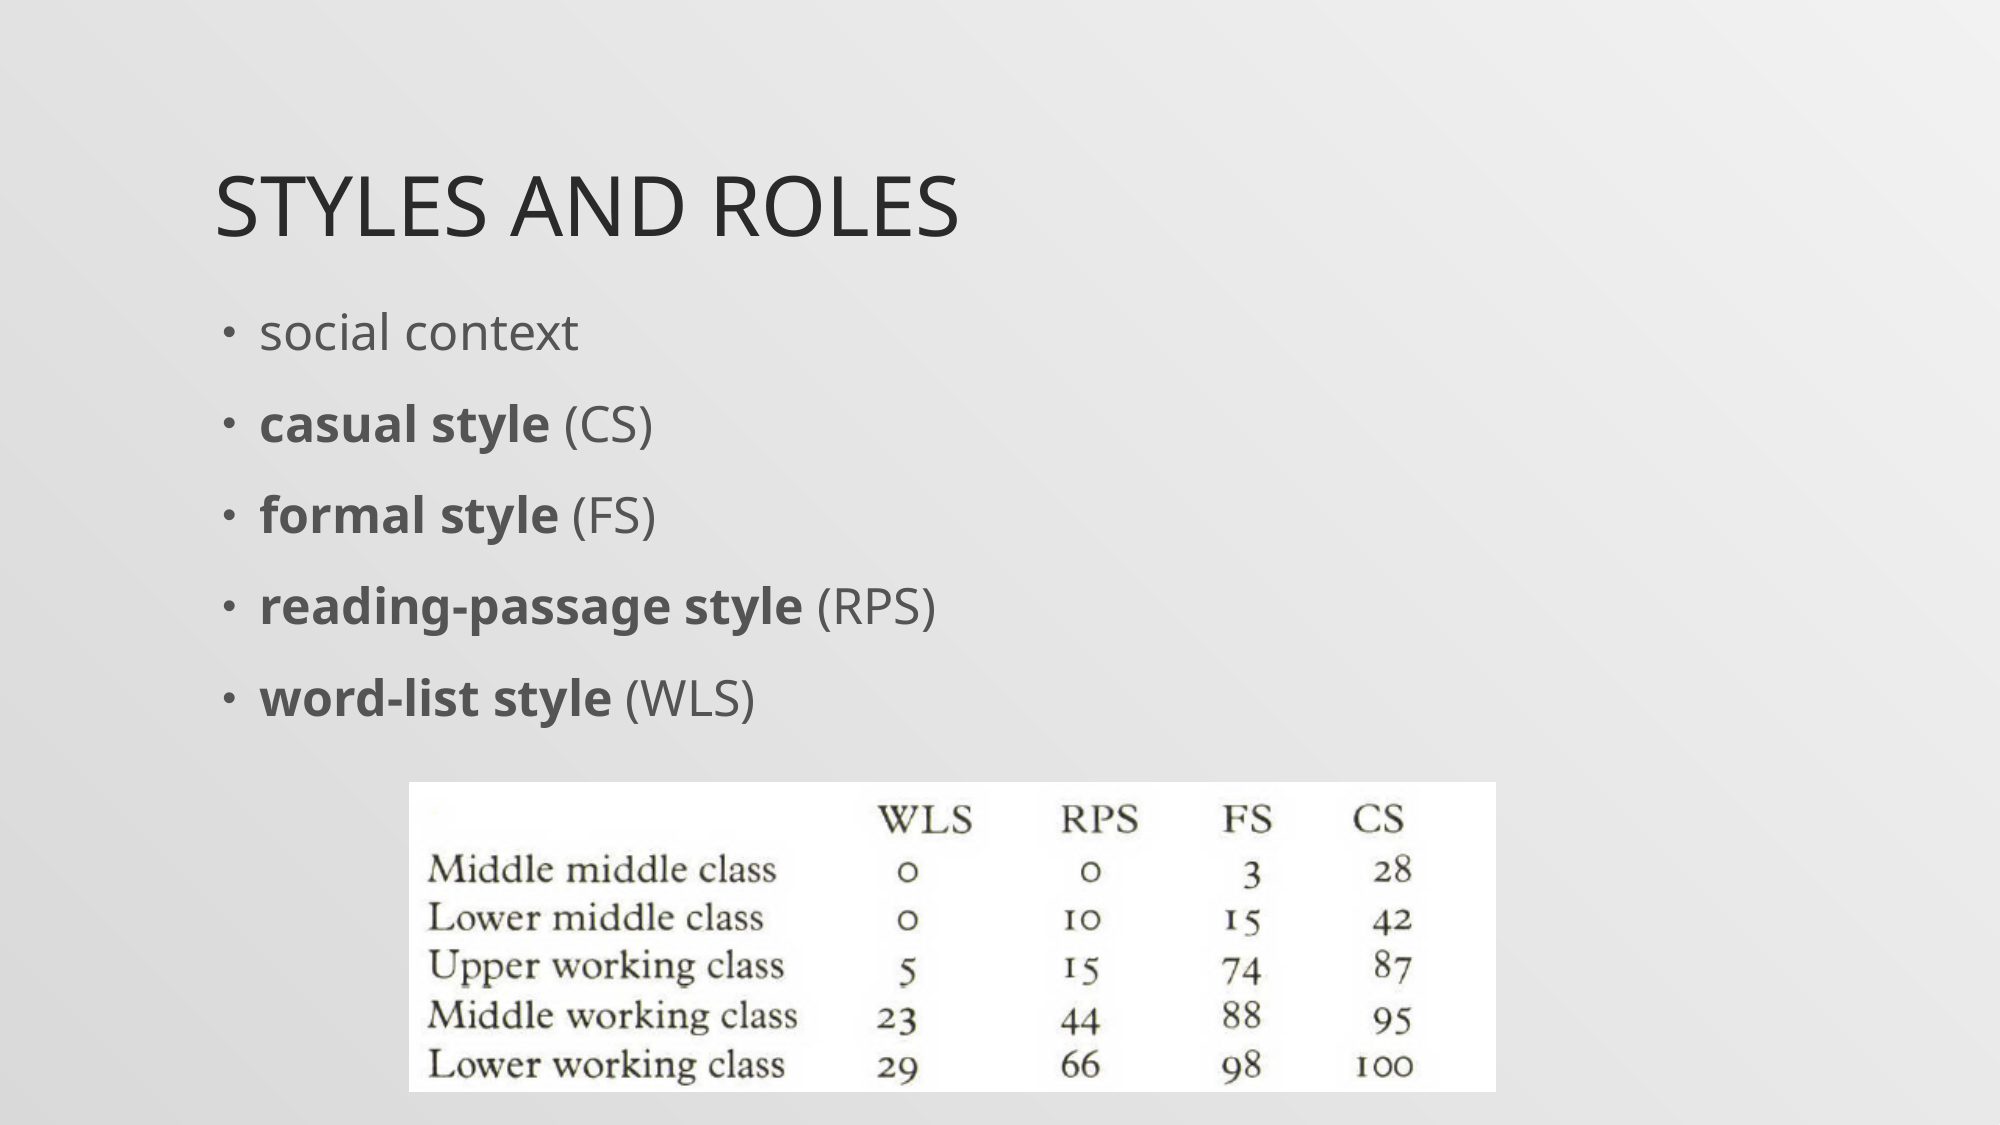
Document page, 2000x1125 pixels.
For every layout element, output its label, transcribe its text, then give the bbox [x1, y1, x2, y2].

picture [409, 782, 1496, 1092]
title Styles and roles [199, 45, 1800, 263]
list social context casual style (CS) formal style (FS) reading-passage style (RPS) word-list style (WLS) [199, 299, 1800, 1094]
